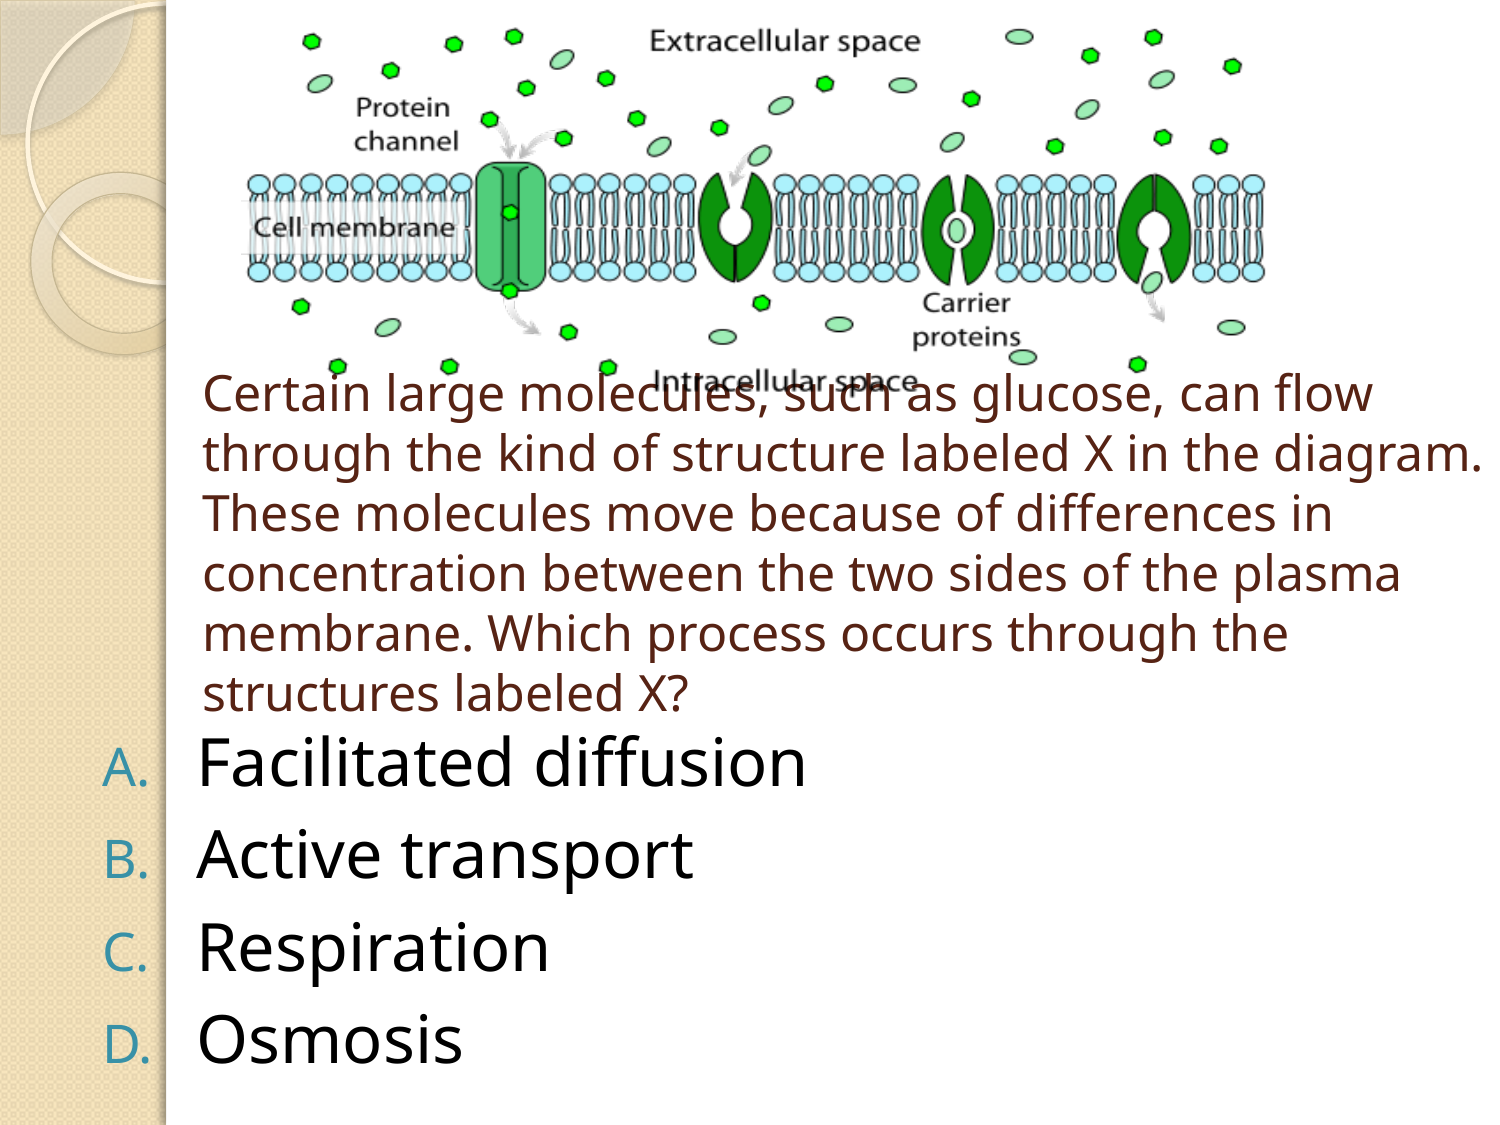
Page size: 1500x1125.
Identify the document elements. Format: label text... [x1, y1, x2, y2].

picture [241, 8, 1267, 407]
title Certain large molecules, such as glucose, can flow through the kind of structure labeled X in the diagram. These molecules move because of differences in concentration between the two sides of the plasma membrane. Which process occurs through the structures labeled X? [187, 387, 1500, 575]
list Facilitated diffusion Active transport Respiration Osmosis [87, 712, 1438, 1125]
